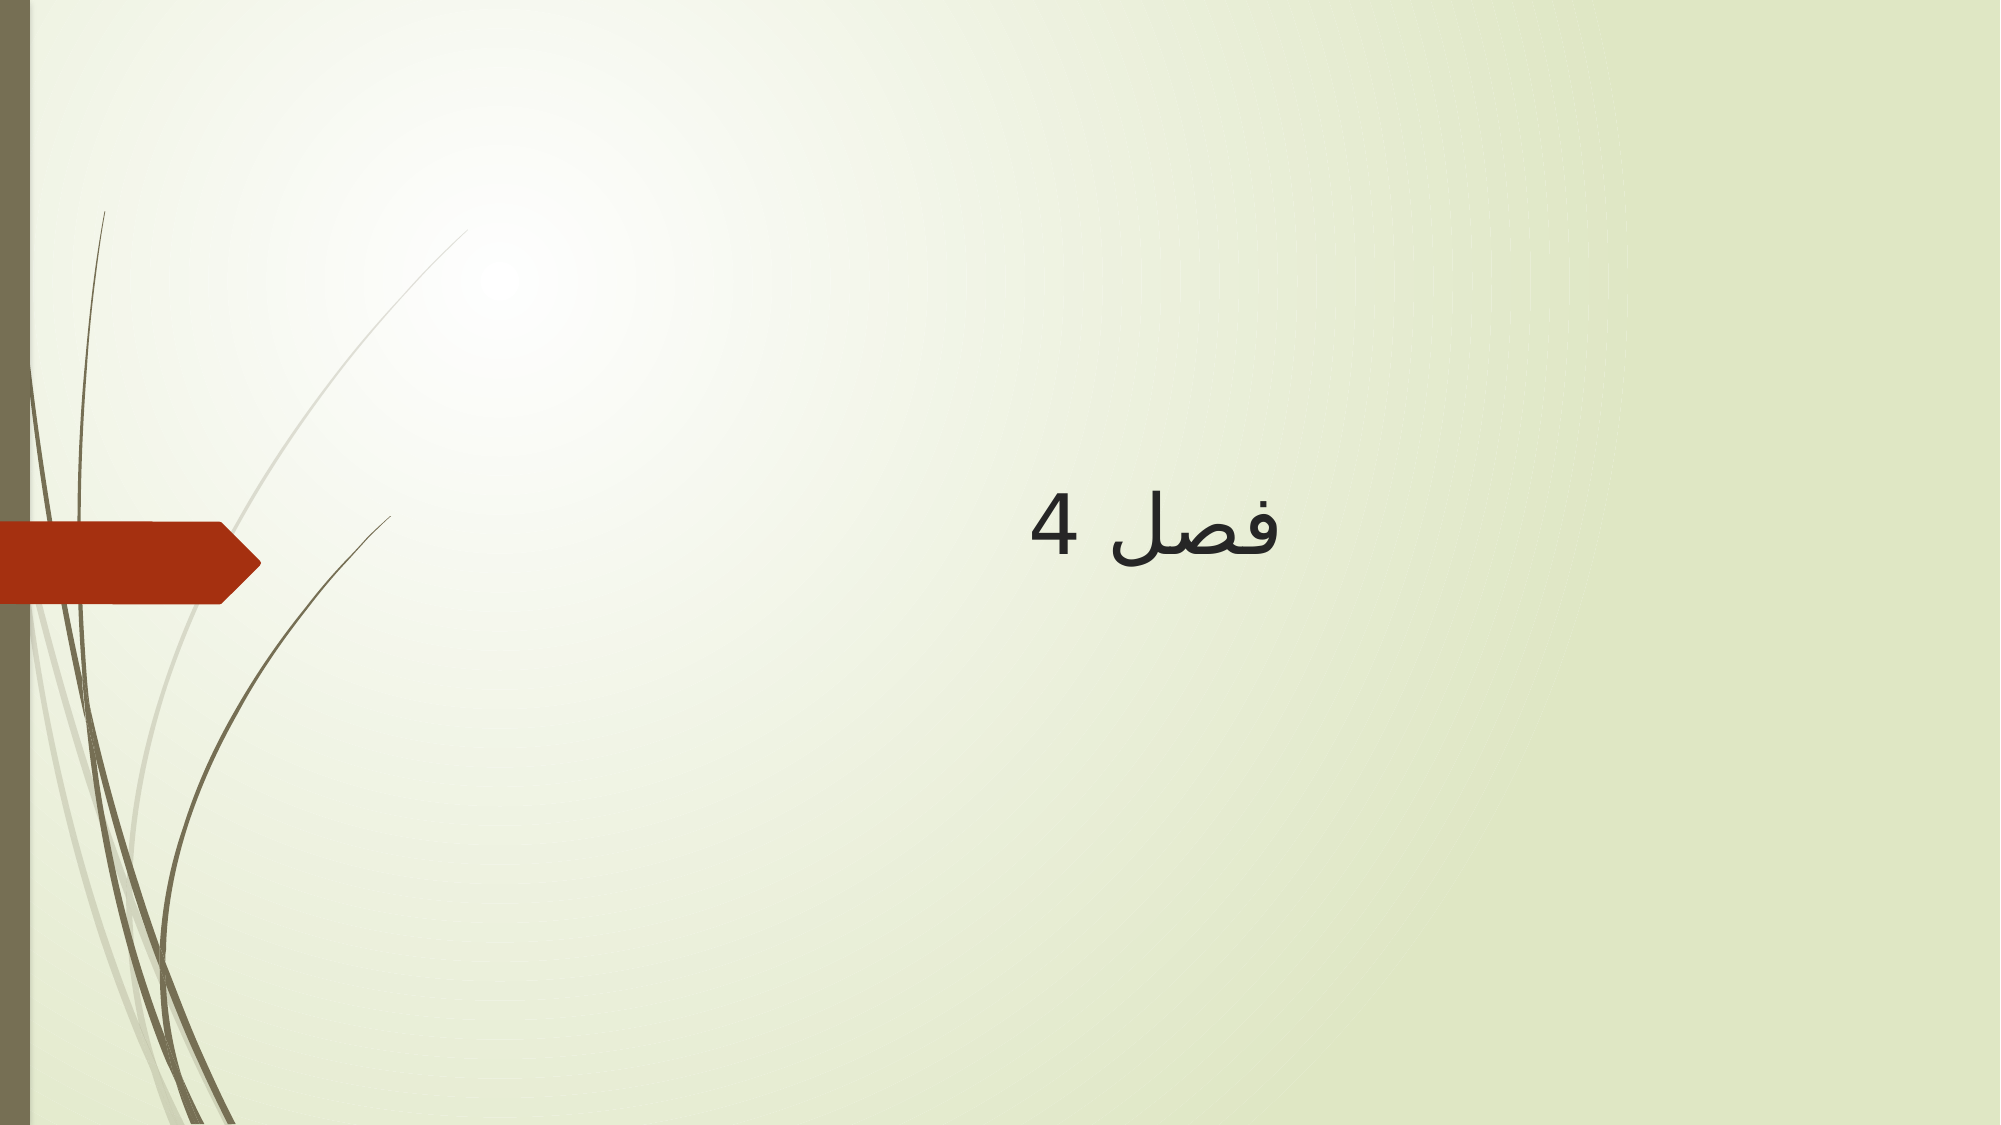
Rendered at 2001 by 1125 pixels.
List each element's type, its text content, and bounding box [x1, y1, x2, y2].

title فصل 4 [424, 337, 1888, 579]
